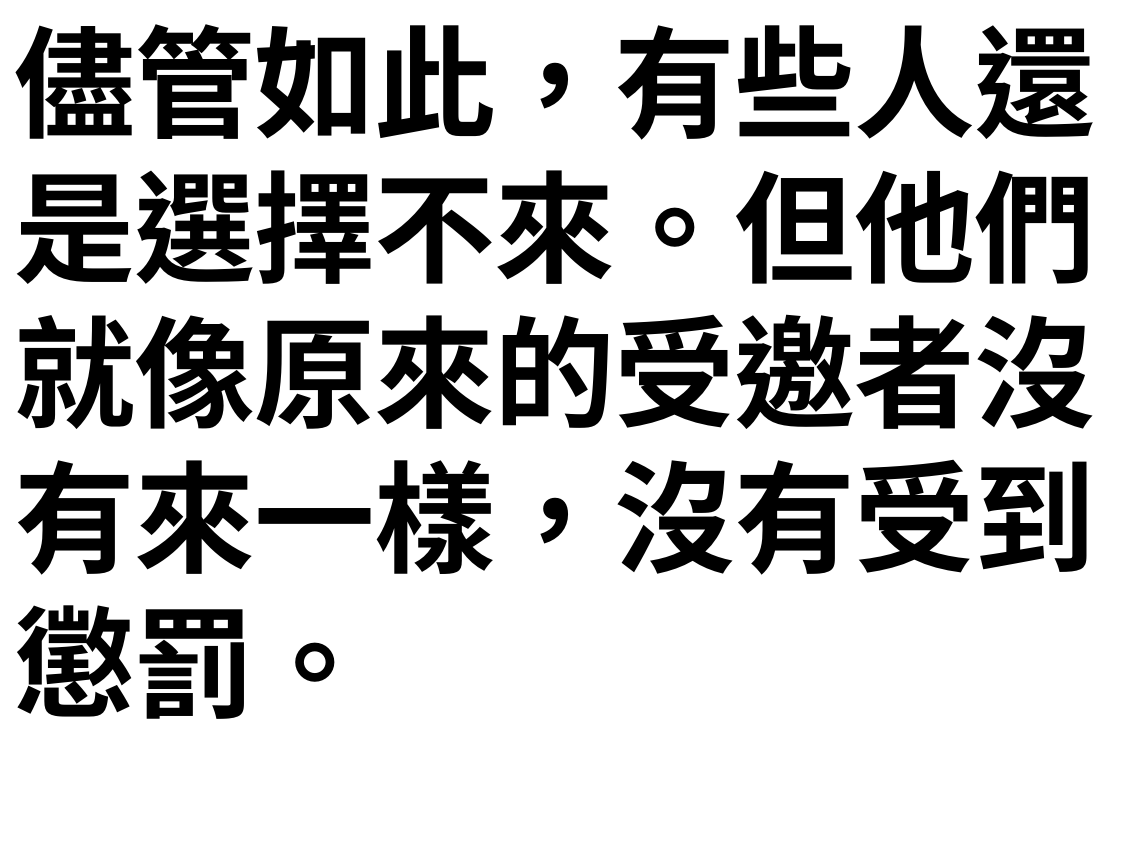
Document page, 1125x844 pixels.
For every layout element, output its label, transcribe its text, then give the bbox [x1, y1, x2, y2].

text_box 儘管如此，有些人還是選擇不來。但他們就像原來的受邀者沒有來一樣，沒有受到懲罰。 [0, 0, 1125, 740]
